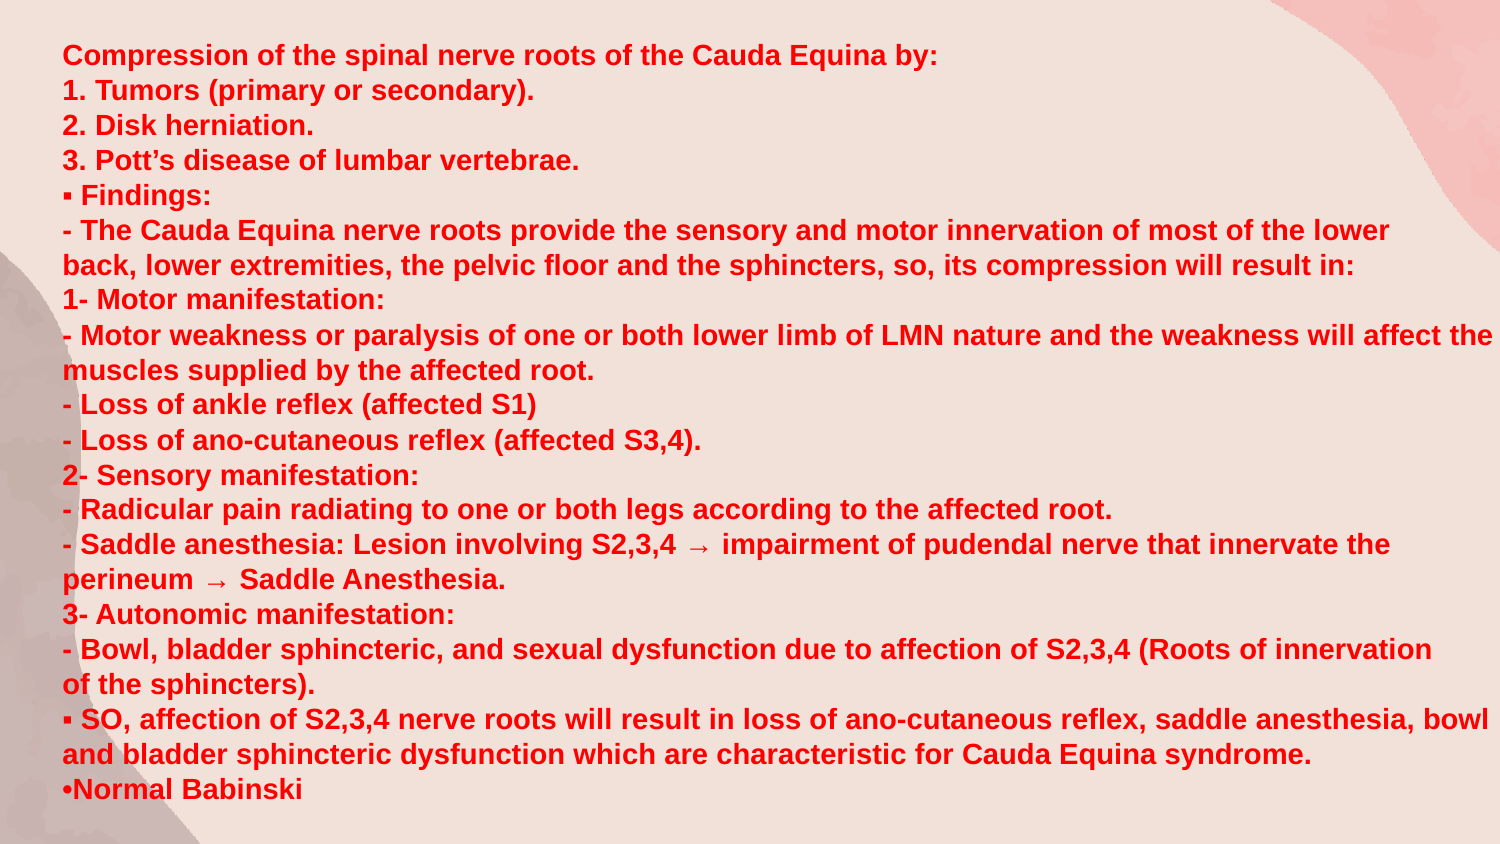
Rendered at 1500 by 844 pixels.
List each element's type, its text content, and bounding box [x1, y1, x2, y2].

picture [0, 0, 1500, 844]
text_box Compression of the spinal nerve roots of the Cauda Equina by: 1. Tumors (primary or secondary). 2. Disk herniation. 3. Pott’s disease of lumbar vertebrae. ▪ Findings: - The Cauda Equina nerve roots provide the sensory and motor innervation of most of the lower back, lower extremities, the pelvic floor and the sphincters, so, its compression will result in: 1- Motor manifestation: - Motor weakness or paralysis of one or both lower limb of LMN nature and the weakness will affect the muscles supplied by the affected root. - Loss of ankle reflex (affected S1) - Loss of ano-cutaneous reflex (affected S3,4). 2- Sensory manifestation: - Radicular pain radiating to one or both legs according to the affected root. - Saddle anesthesia: Lesion involving S2,3,4 → impairment of pudendal nerve that innervate the perineum → Saddle Anesthesia. 3- Autonomic manifestation: - Bowl, bladder sphincteric, and sexual dysfunction due to affection of S2,3,4 (Roots of innervation of the sphincters). ▪ SO, affection of S2,3,4 nerve roots will result in loss of ano-cutaneous reflex, saddle anesthesia, bowl and bladder sphincteric dysfunction which are characteristic for Cauda Equina syndrome. •Normal Babinski [47, 28, 1500, 844]
